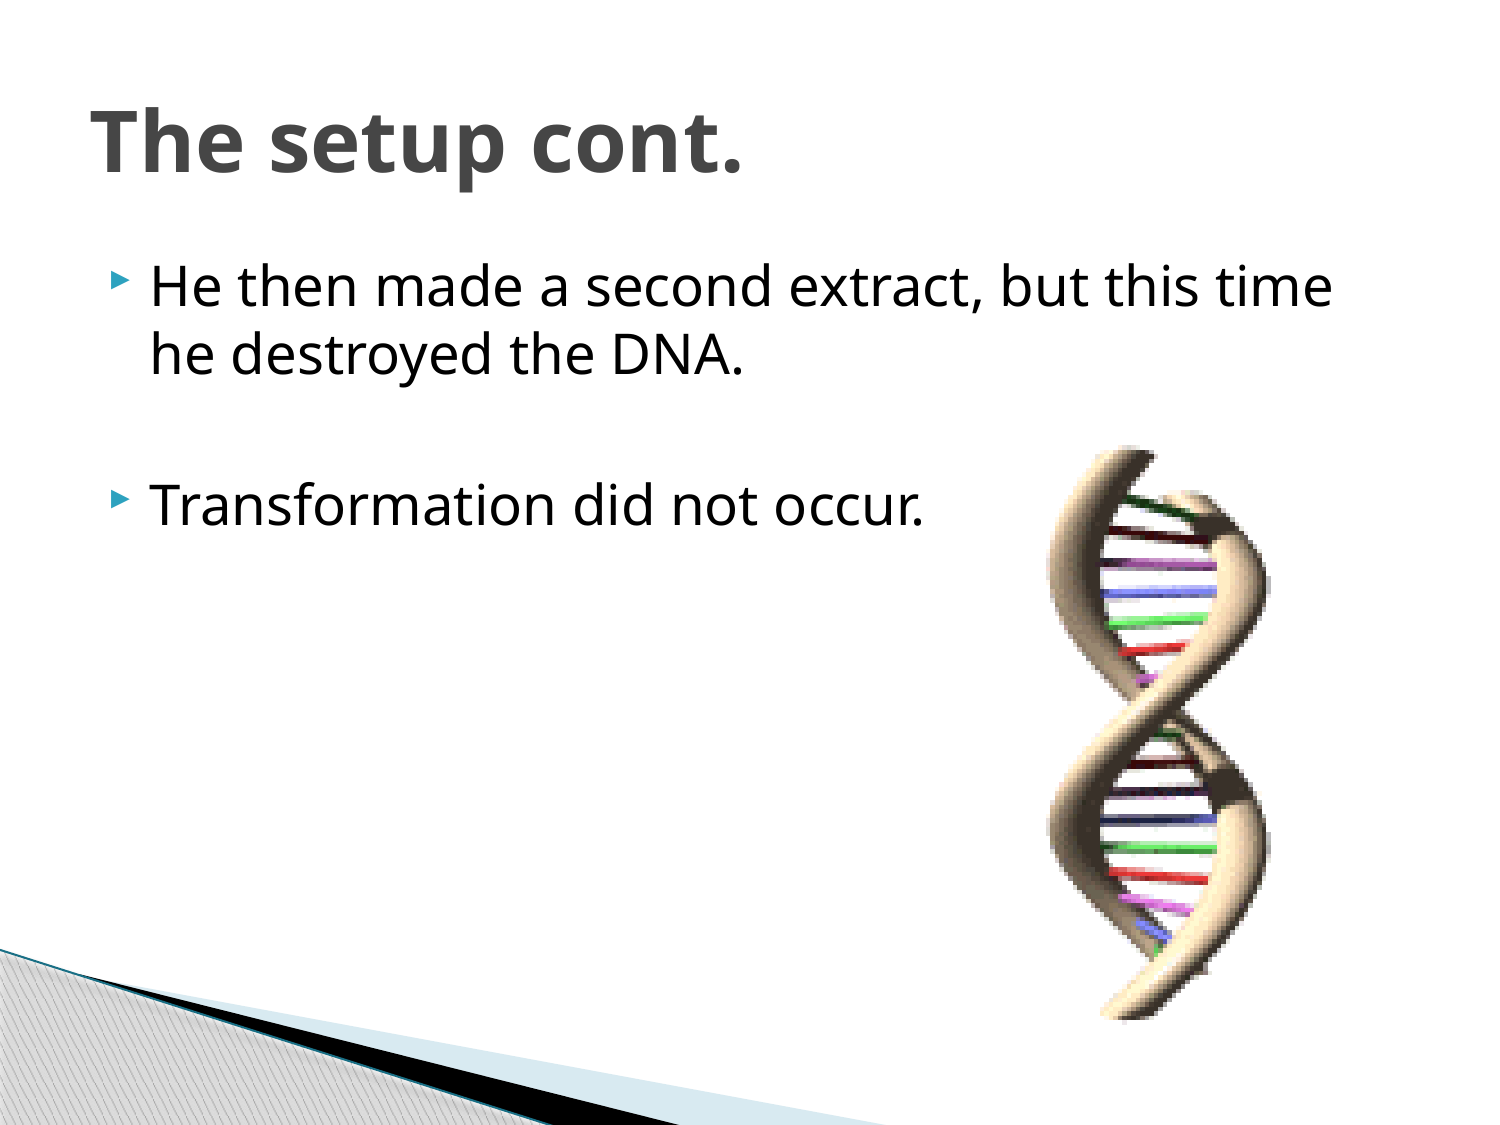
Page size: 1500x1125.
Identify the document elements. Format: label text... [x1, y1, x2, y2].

title The setup cont. [75, 45, 1425, 233]
list He then made a second extract, but this time he destroyed the DNA. Transformation did not occur. [74, 242, 1426, 986]
picture [1037, 437, 1280, 1044]
